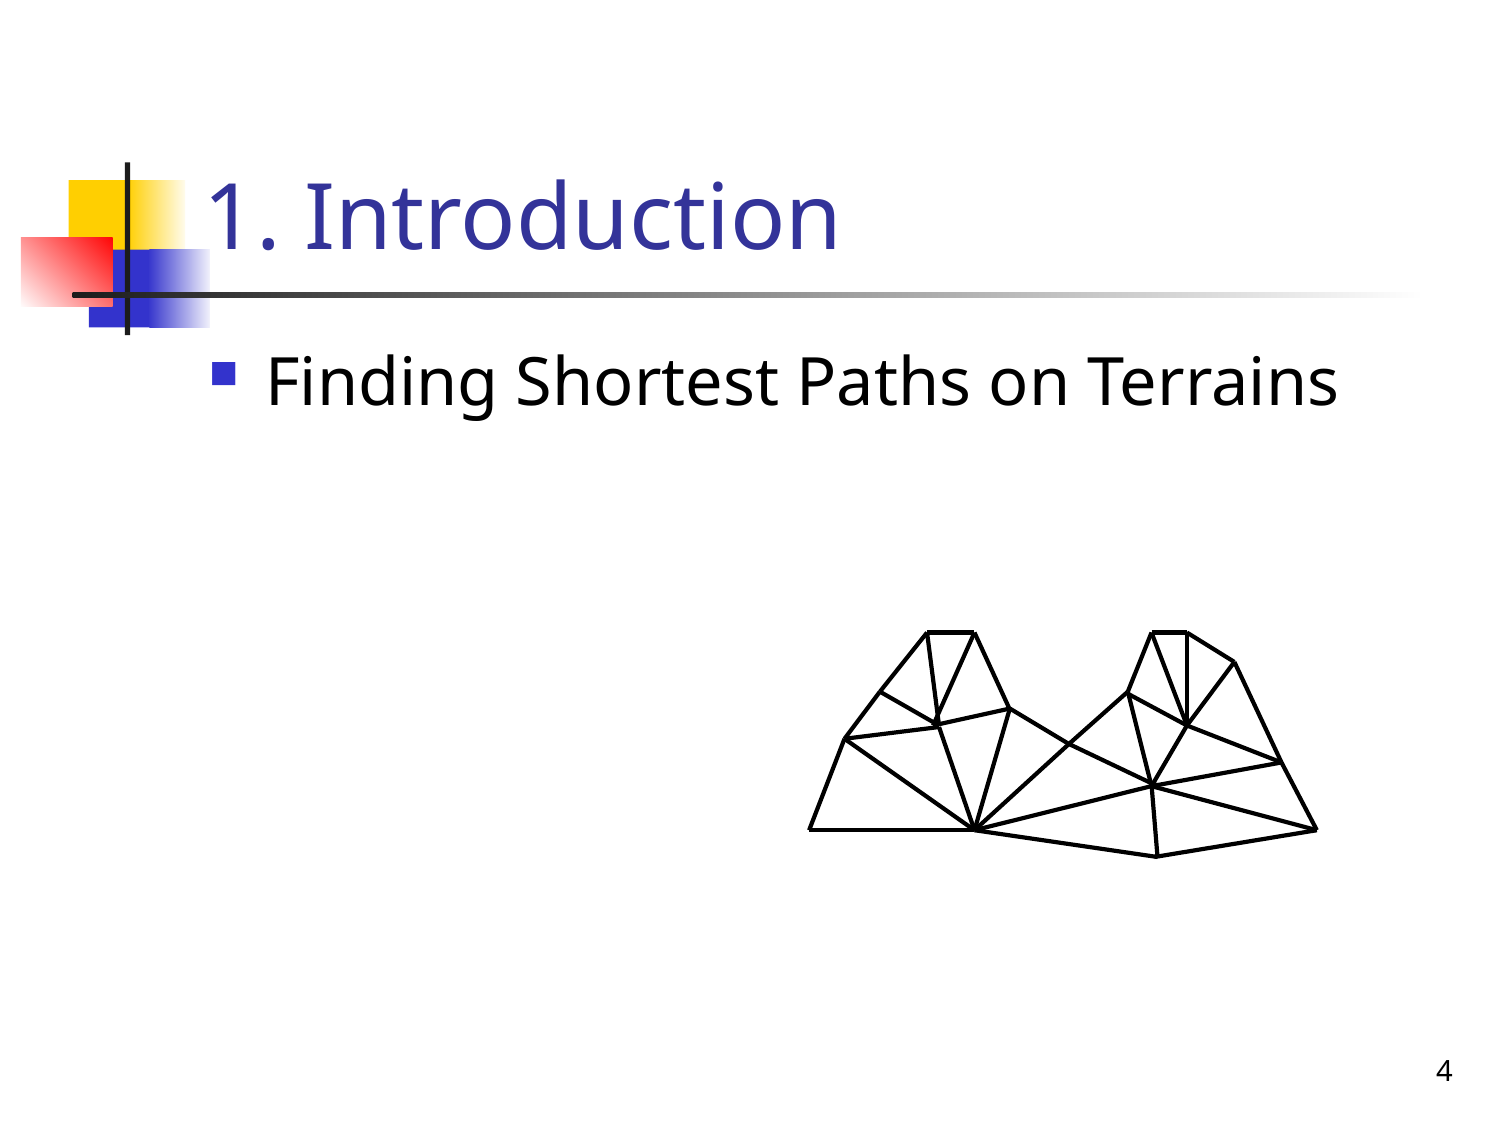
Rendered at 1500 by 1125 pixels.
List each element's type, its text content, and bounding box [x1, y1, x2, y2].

list Finding Shortest Paths on Terrains [193, 331, 1469, 492]
title 1. Introduction [188, 35, 1468, 275]
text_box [974, 708, 1011, 831]
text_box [808, 632, 1318, 858]
slide_number 4 [1155, 1024, 1468, 1100]
